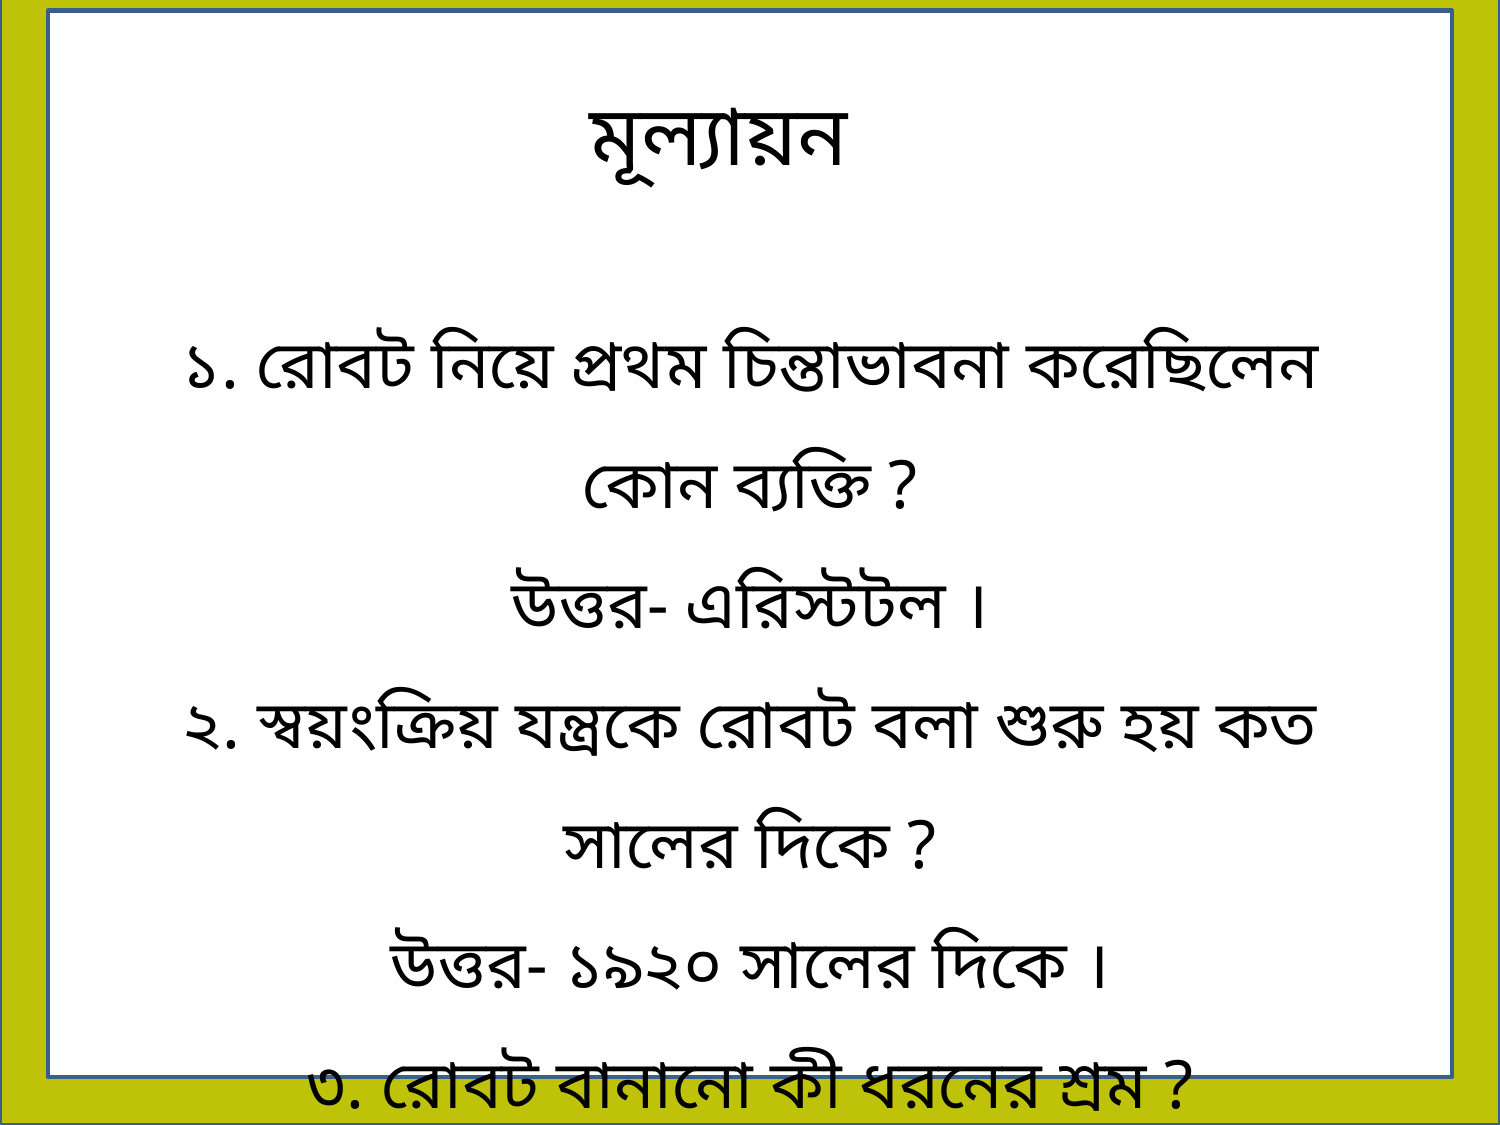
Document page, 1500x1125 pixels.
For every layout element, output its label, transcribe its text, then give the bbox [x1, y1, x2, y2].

text_box মূল্যায়ন [562, 75, 875, 190]
text_box ১. রোবট নিয়ে প্রথম চিন্তাভাবনা করেছিলেন কোন ব্যক্তি ? উত্তর- এরিস্টটল । ২. স্বয়ংক্রিয় যন্ত্রকে রোবট বলা শুরু হয় কত সালের দিকে ? উত্তর- ১৯২০ সালের দিকে । ৩. রোবট বানানো কী ধরনের শ্রম ? উত্তর- মেধাশ্রম [125, 274, 1375, 1125]
